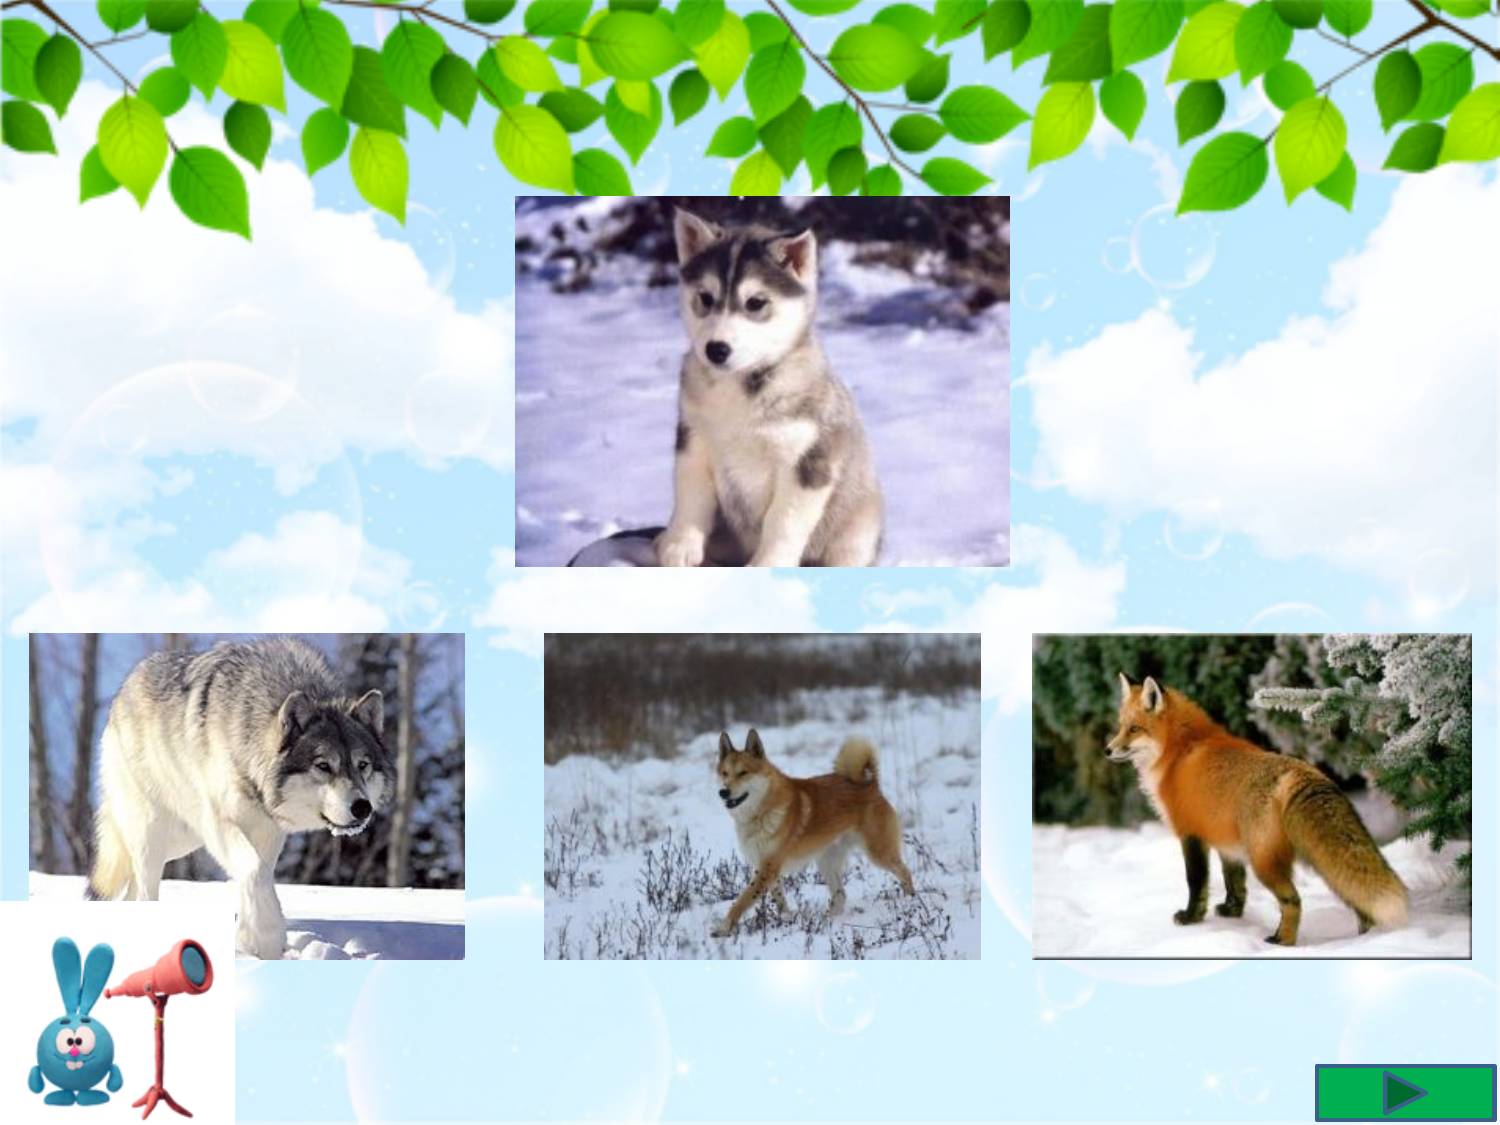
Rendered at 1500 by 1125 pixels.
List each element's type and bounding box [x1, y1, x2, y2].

text_box [1315, 1064, 1497, 1122]
picture [0, 0, 1500, 1125]
